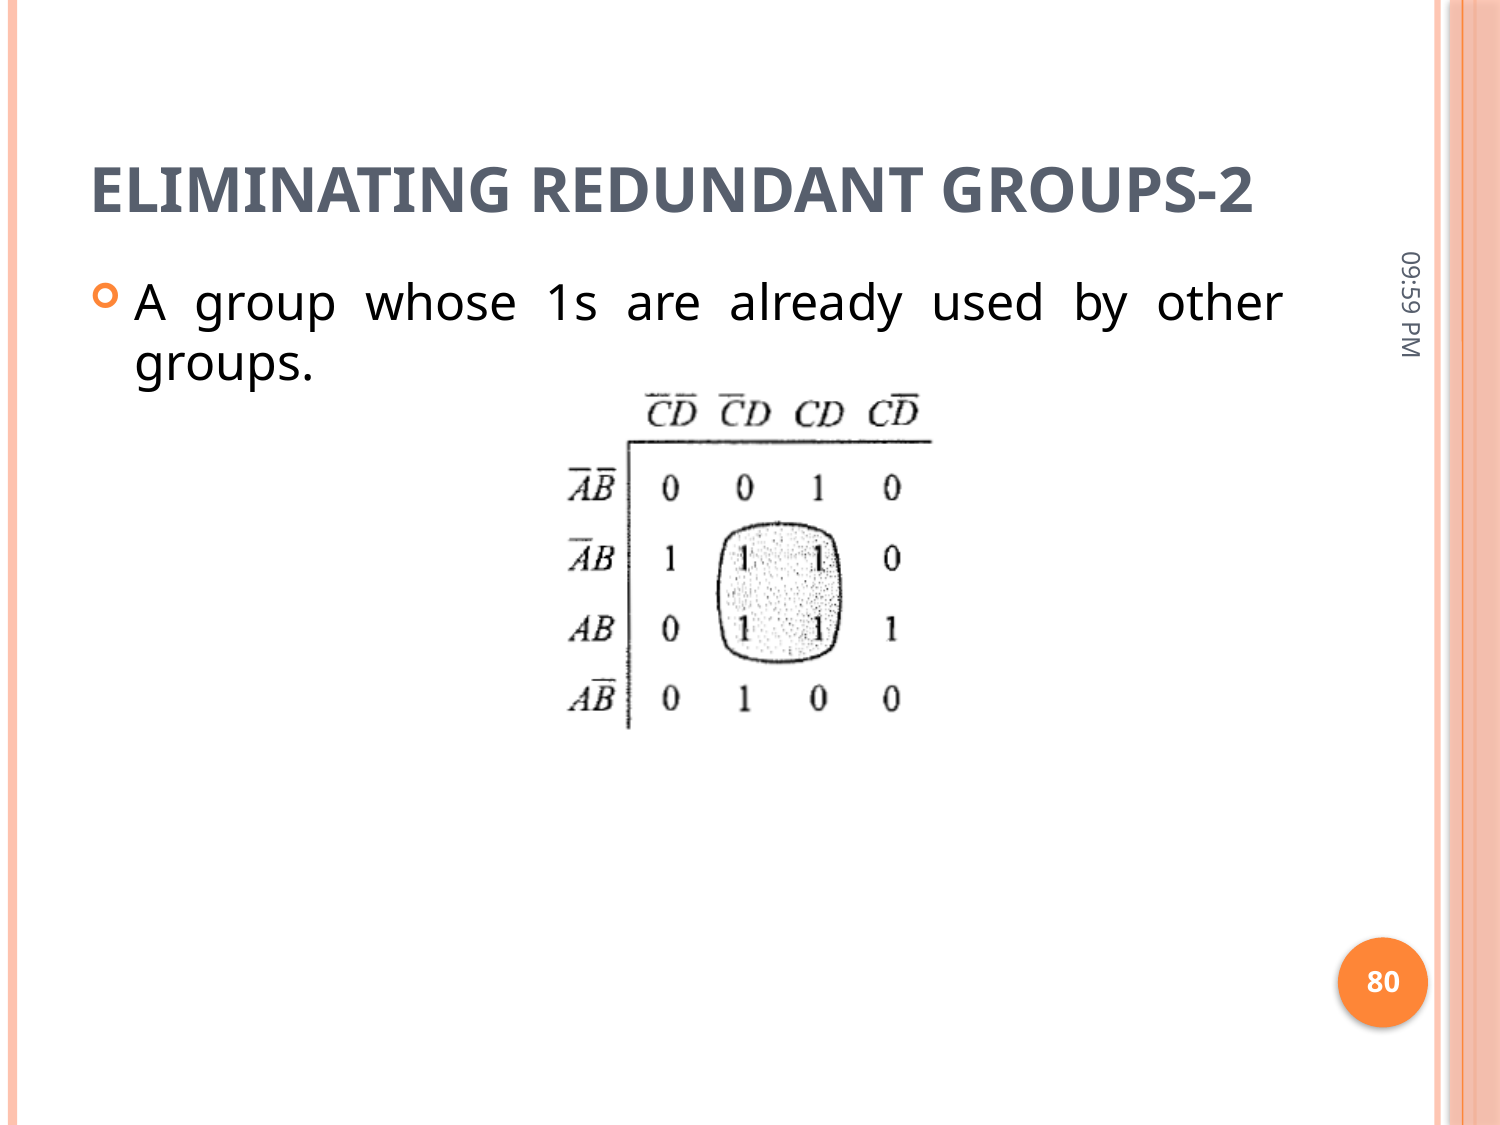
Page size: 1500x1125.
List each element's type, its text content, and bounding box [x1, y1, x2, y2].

title Eliminating Redundant Groups-2 [75, 45, 1300, 233]
list A group whose 1s are already used by other groups. [75, 262, 1300, 1062]
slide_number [1378, 43, 1442, 374]
slide_number 80 [1333, 940, 1434, 1027]
picture [565, 386, 935, 739]
